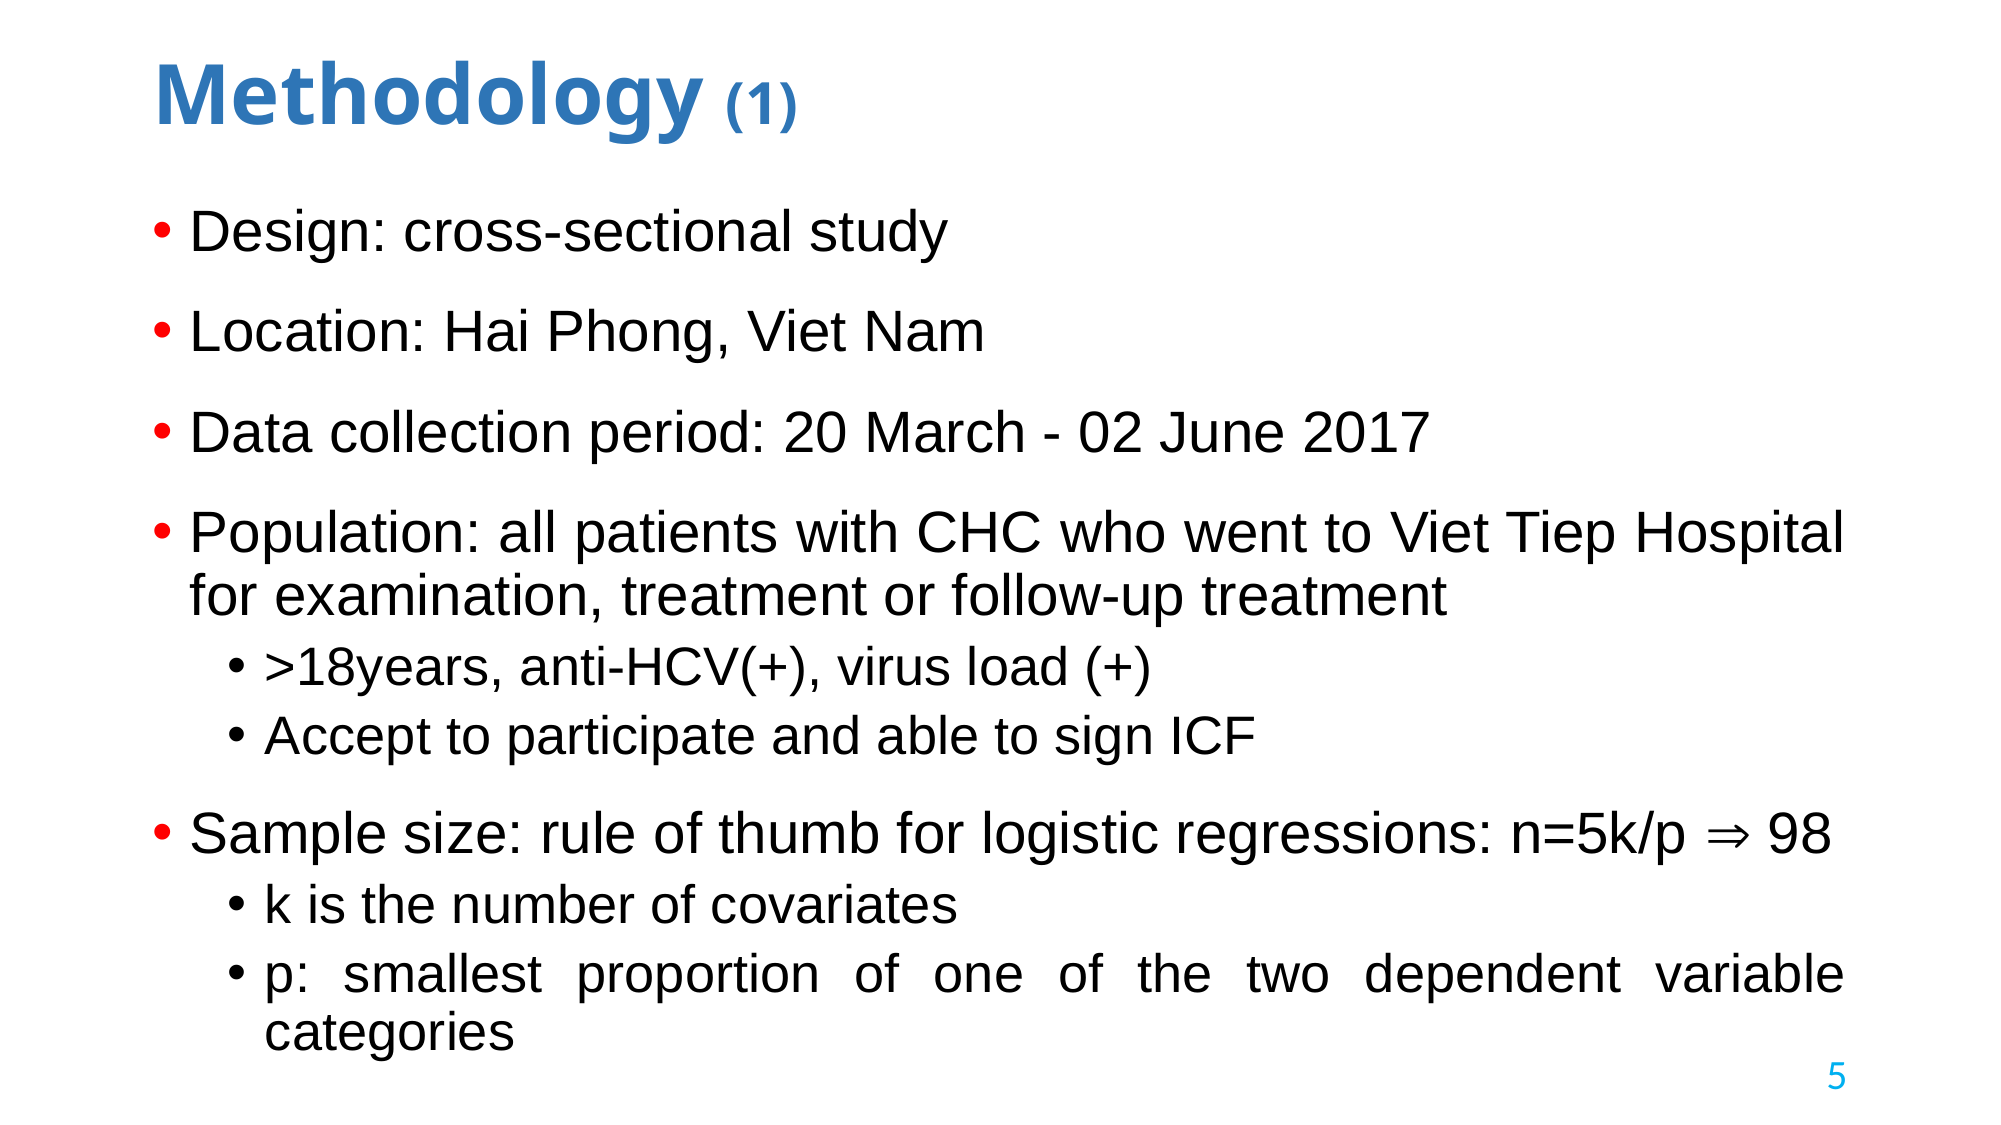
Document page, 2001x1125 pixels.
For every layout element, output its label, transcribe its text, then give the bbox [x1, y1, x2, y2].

list Design: cross-sectional study Location: Hai Phong, Viet Nam Data collection period: 20 March - 02 June 2017 Population: all patients with CHC who went to Viet Tiep Hospital for examination, treatment or follow-up treatment >18years, anti-HCV(+), virus load (+) Accept to participate and able to sign ICF Sample size: rule of thumb for logistic regressions: n=5k/p  98 k is the number of covariates p: smallest proportion of one of the two dependent variable categories [137, 193, 1863, 1102]
slide_number 5 [1412, 1042, 1863, 1103]
title Methodology (1) [137, 35, 1863, 160]
